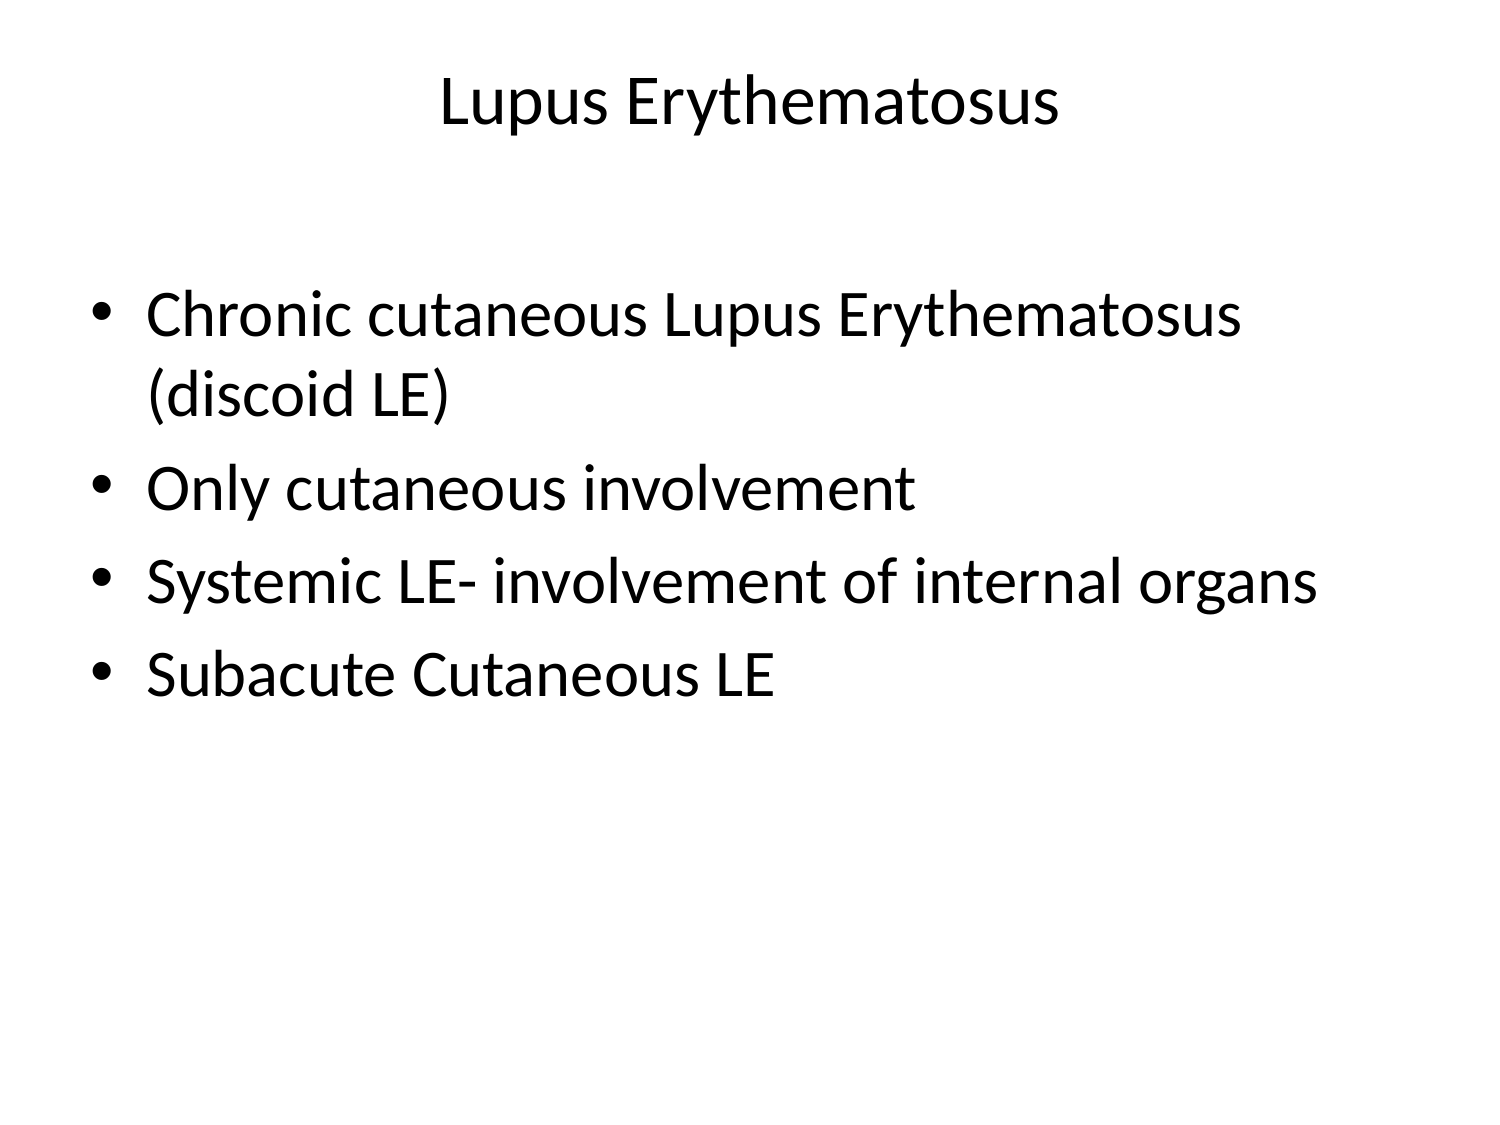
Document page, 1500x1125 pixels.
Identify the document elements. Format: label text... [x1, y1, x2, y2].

title Lupus Erythematosus [75, 45, 1425, 233]
list Chronic cutaneous Lupus Erythematosus (discoid LE) Only cutaneous involvement Systemic LE- involvement of internal organs Subacute Cutaneous LE [75, 262, 1425, 1005]
